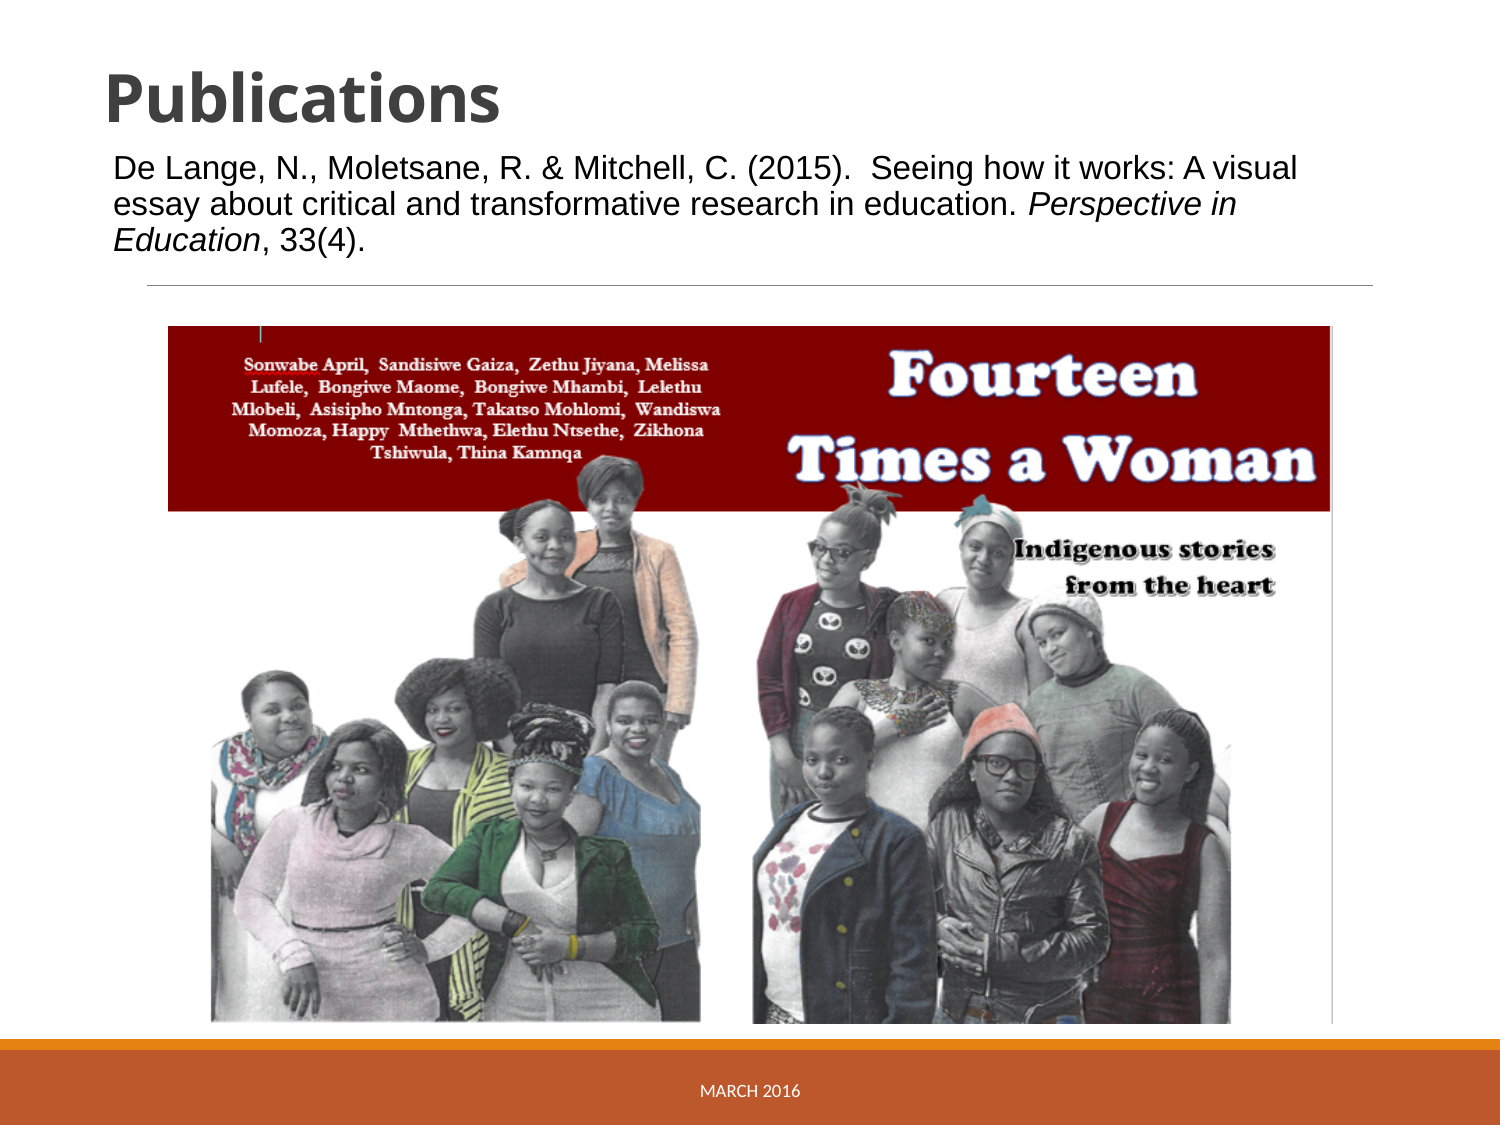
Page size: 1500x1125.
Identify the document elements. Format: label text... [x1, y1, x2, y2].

list De Lange, N., Moletsane, R. & Mitchell, C. (2015). Seeing how it works: A visual essay about critical and transformative research in education. Perspective in Education, 33(4). [98, 143, 1336, 804]
picture [168, 325, 1333, 1024]
title Publications [88, 30, 1243, 144]
footer March 2016 [453, 1059, 1047, 1120]
